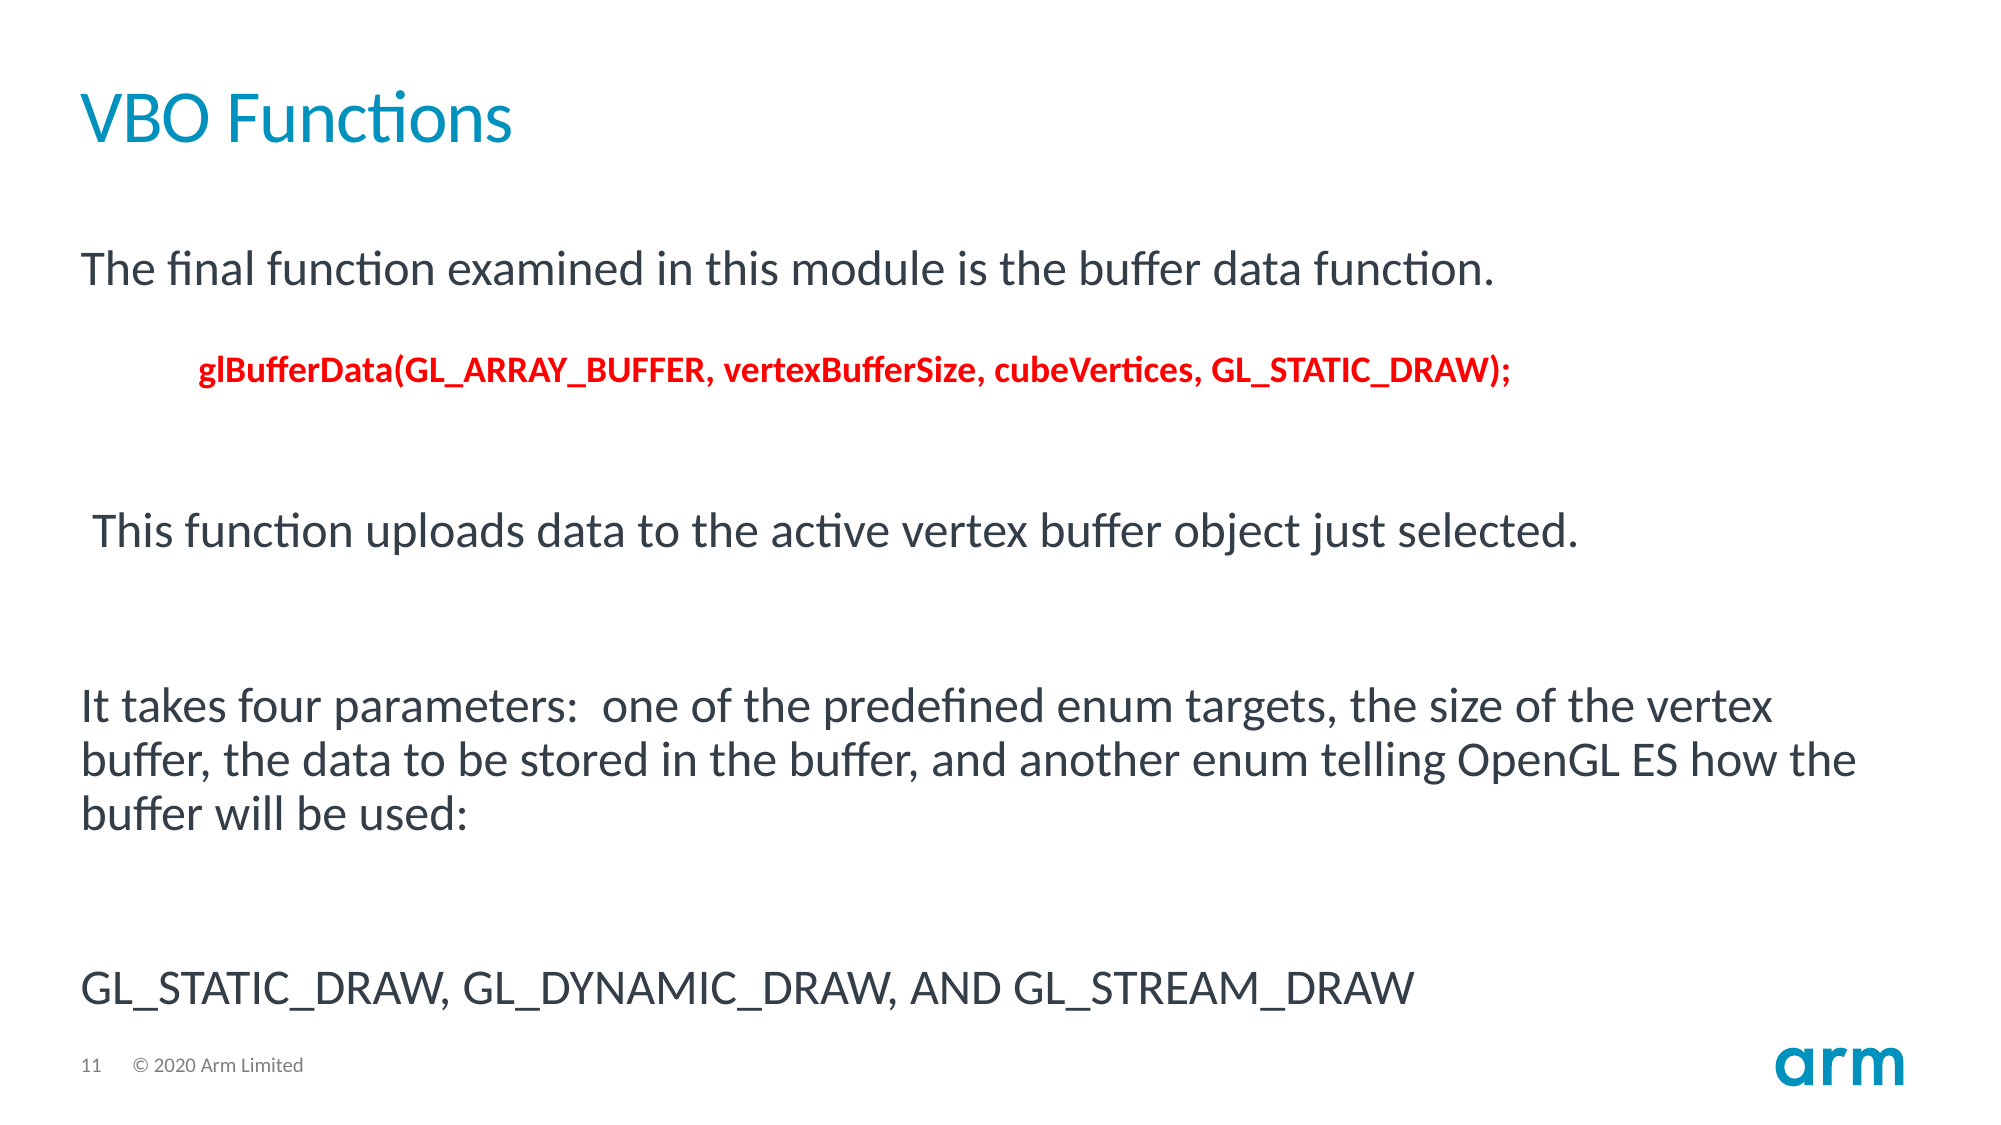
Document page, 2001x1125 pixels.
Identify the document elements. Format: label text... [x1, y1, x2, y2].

text_box glBufferData(GL_ARRAY_BUFFER, vertexBufferSize, cubeVertices, GL_STATIC_DRAW); [174, 337, 2000, 398]
list The final function examined in this module is the buffer data function. This function uploads data to the active vertex buffer object just selected. It takes four parameters: one of the predefined enum targets, the size of the vertex buffer, the data to be stored in the buffer, and another enum telling OpenGL ES how the buffer will be used: GL_STATIC_DRAW, GL_DYNAMIC_DRAW, AND GL_STREAM_DRAW [80, 242, 1915, 913]
title VBO Functions [80, 48, 1915, 158]
